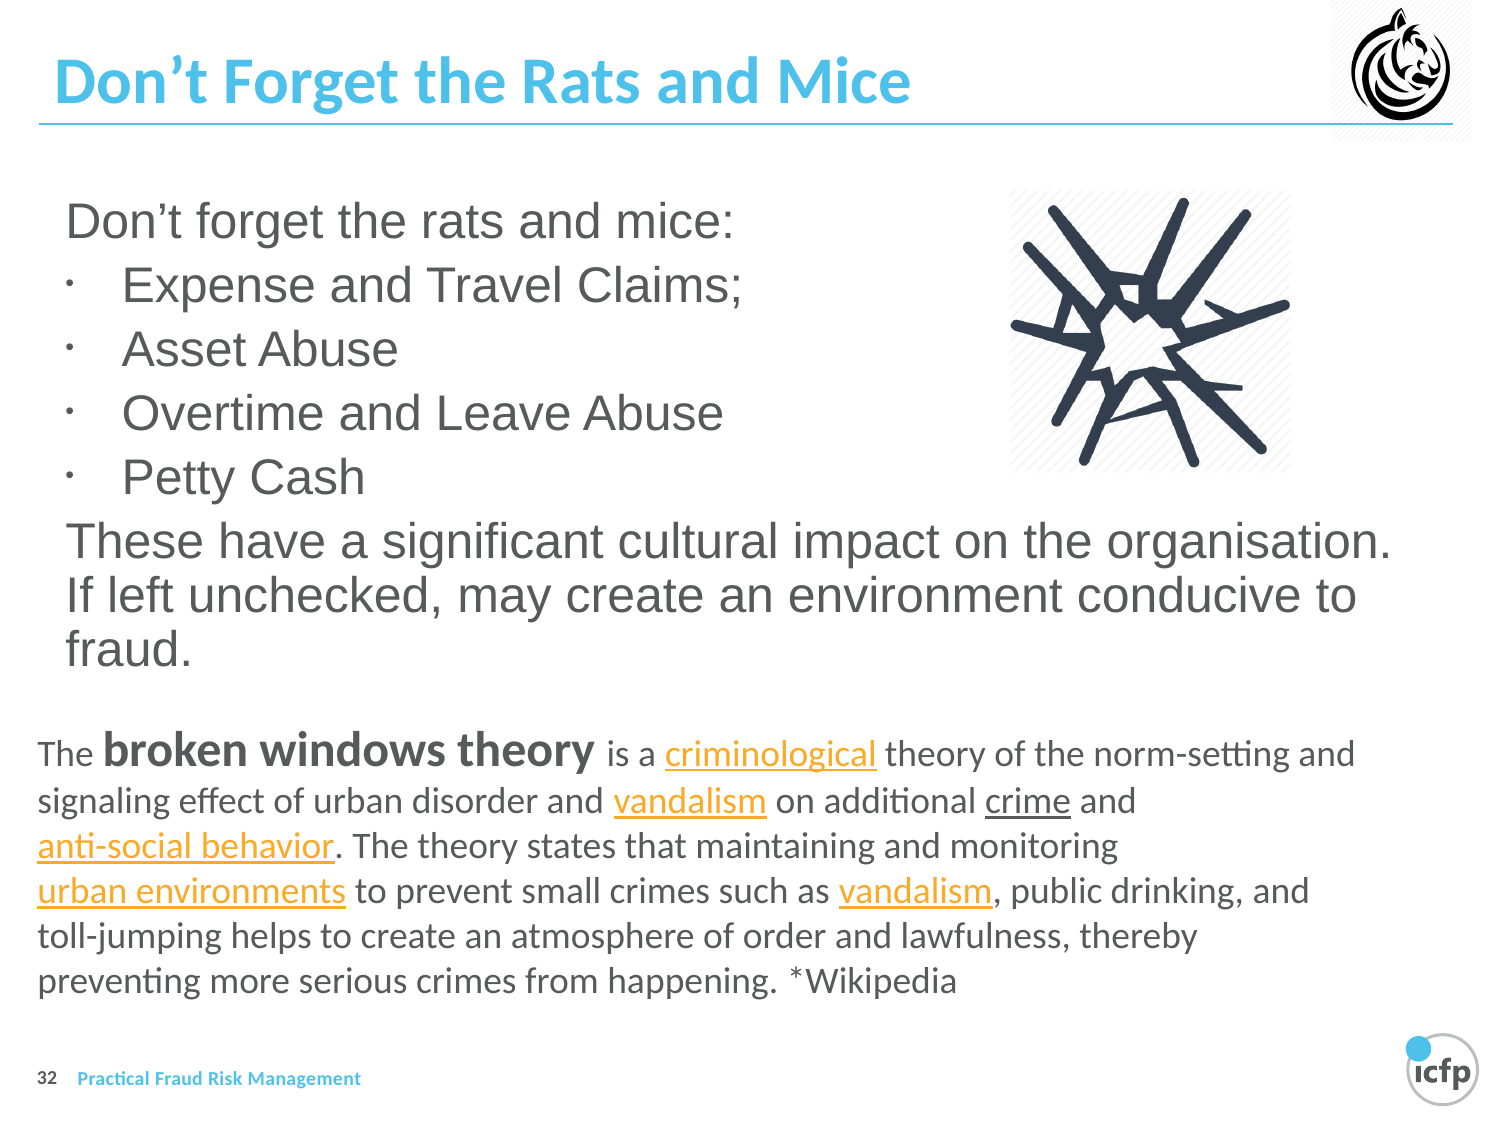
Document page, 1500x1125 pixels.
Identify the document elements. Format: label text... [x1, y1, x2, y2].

text_box The broken windows theory is a criminological theory of the norm-setting and signaling effect of urban disorder and vandalism on additional crime and anti-social behavior. The theory states that maintaining and monitoring urban environments to prevent small crimes such as vandalism, public drinking, and toll-jumping helps to create an atmosphere of order and lawfulness, thereby preventing more serious crimes from happening. *Wikipedia [22, 708, 1382, 1009]
picture [1007, 187, 1293, 474]
title Don’t Forget the Rats and Mice [39, 21, 1329, 125]
picture [1329, 0, 1472, 143]
list Don’t forget the rats and mice: Expense and Travel Claims; Asset Abuse Overtime and Leave Abuse Petty Cash These have a significant cultural impact on the organisation. If left unchecked, may create an environment conducive to fraud. [50, 188, 1440, 886]
